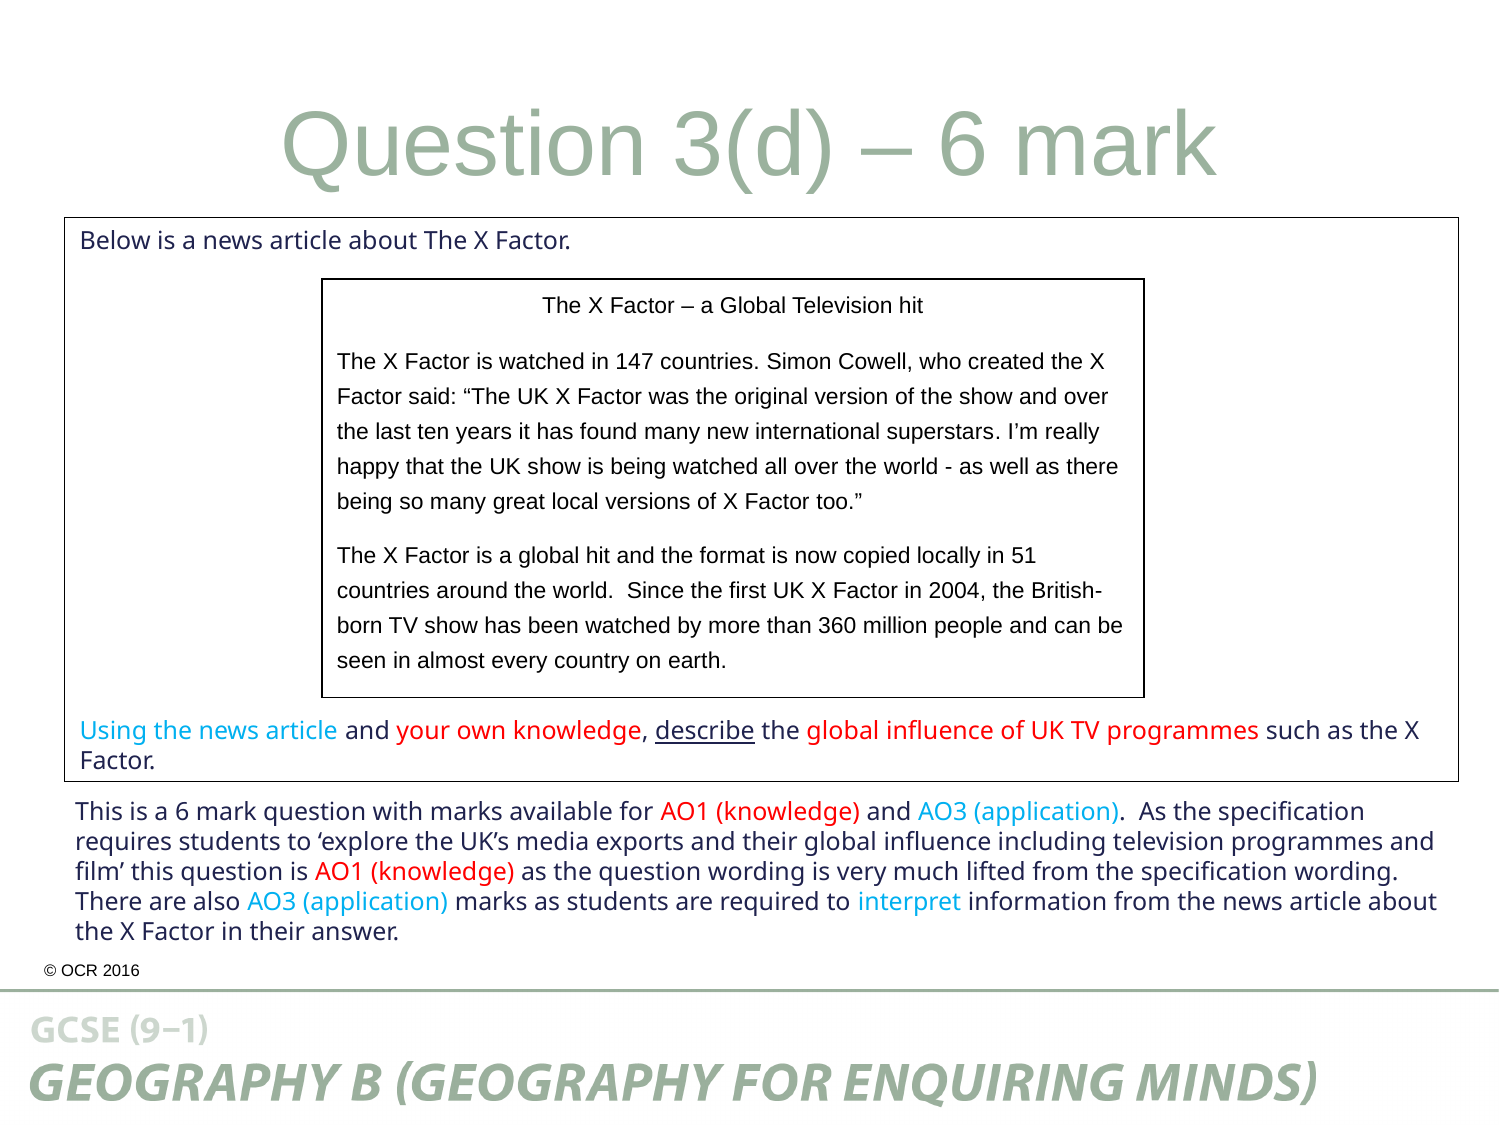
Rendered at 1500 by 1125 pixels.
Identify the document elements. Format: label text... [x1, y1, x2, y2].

picture [0, 989, 1499, 1125]
title Question 3(d) – 6 mark [75, 45, 1425, 217]
text_box Below is a news article about The X Factor. Using the news article and your own knowledge, describe the global influence of UK TV programmes such as the X Factor. [64, 217, 1459, 782]
text_box The X Factor – a Global Television hit The X Factor is watched in 147 countries. Simon Cowell, who created the X Factor said: “The UK X Factor was the original version of the show and over the last ten years it has found many new international superstars. I’m really happy that the UK show is being watched all over the world - as well as there being so many great local versions of X Factor too.” The X Factor is a global hit and the format is now copied locally in 51 countries around the world. Since the first UK X Factor in 2004, the British-born TV show has been watched by more than 360 million people and can be seen in almost every country on earth. [321, 278, 1144, 698]
text_box This is a 6 mark question with marks available for AO1 (knowledge) and AO3 (application). As the specification requires students to ‘explore the UK’s media exports and their global influence including television programmes and film’ this question is AO1 (knowledge) as the question wording is very much lifted from the specification wording. There are also AO3 (application) marks as students are required to interpret information from the news article about the X Factor in their answer. [60, 788, 1464, 954]
